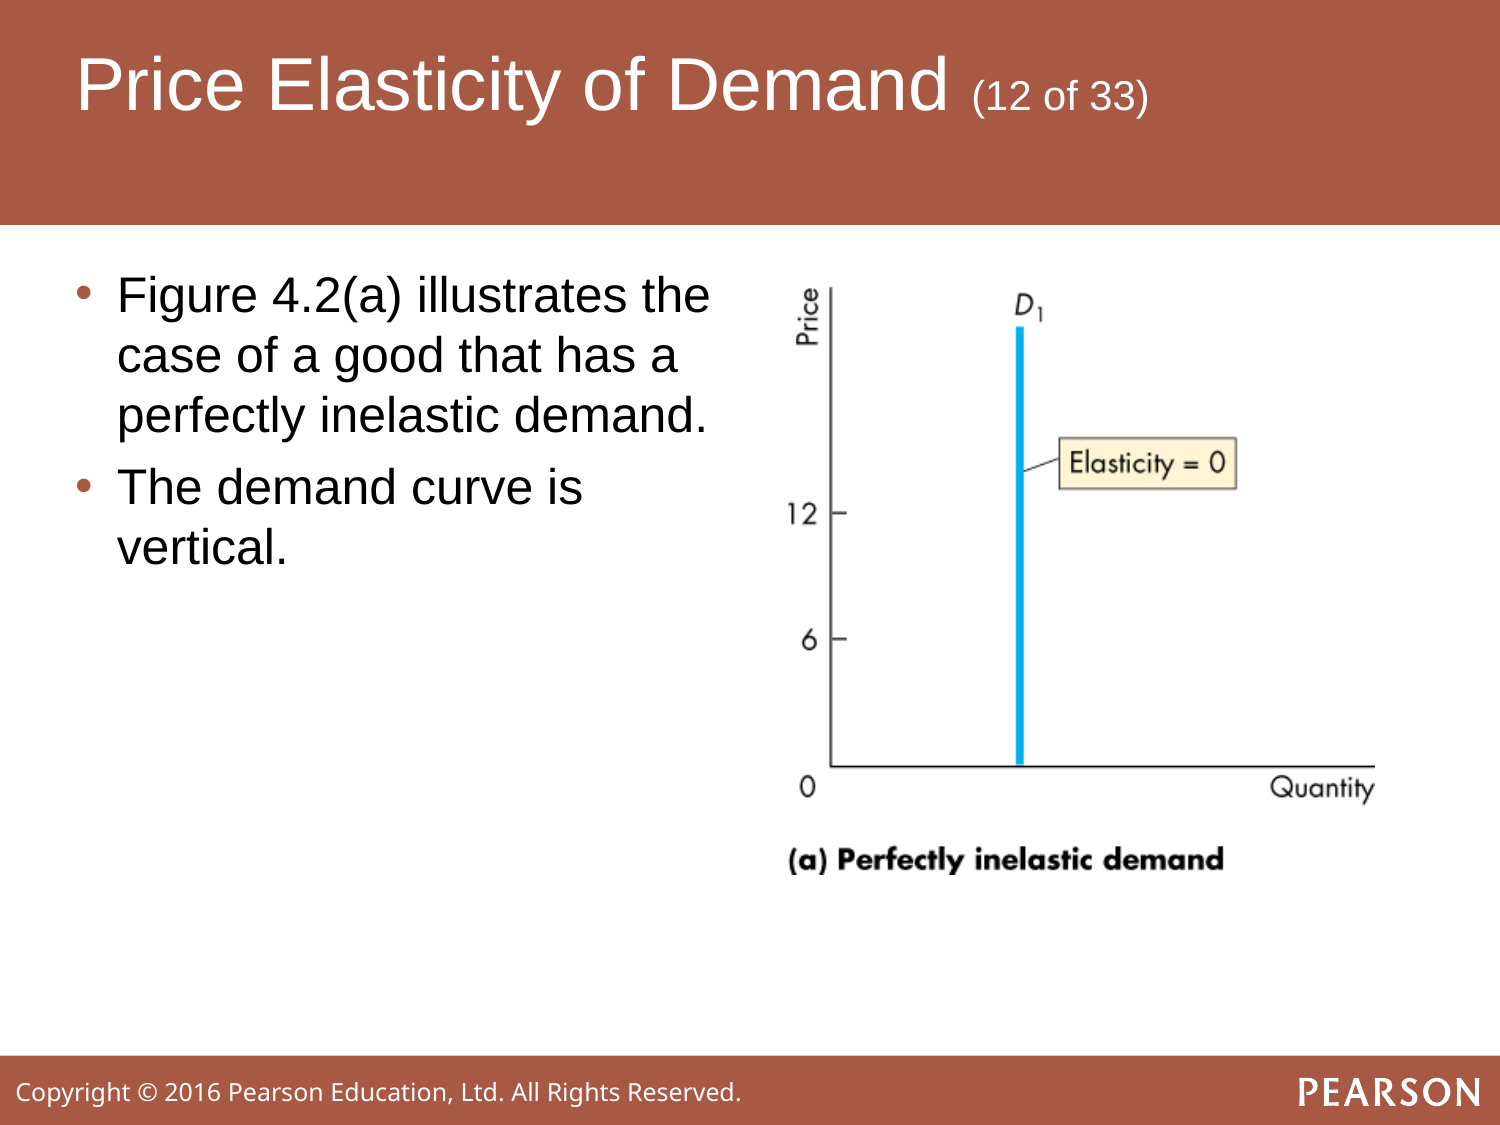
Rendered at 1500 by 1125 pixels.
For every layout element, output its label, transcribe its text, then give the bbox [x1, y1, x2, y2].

picture [787, 287, 1376, 876]
title Price Elasticity of Demand (12 of 33) [75, 35, 1425, 138]
list Figure 4.2(a) illustrates the case of a good that has a perfectly inelastic demand. The demand curve is vertical. [75, 262, 763, 1005]
